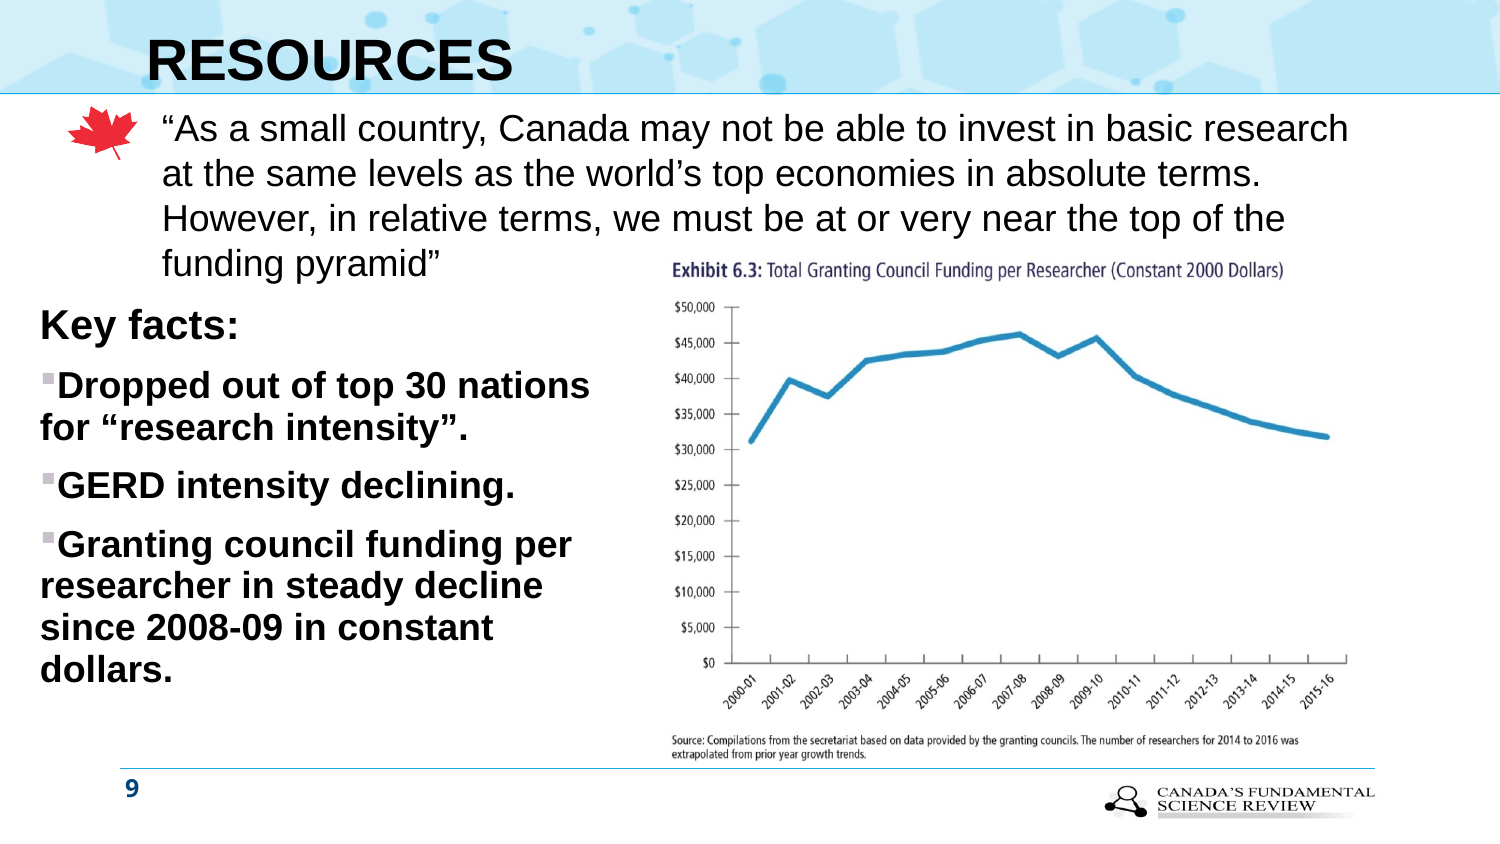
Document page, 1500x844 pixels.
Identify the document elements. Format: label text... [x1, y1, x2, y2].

text_box “As a small country, Canada may not be able to invest in basic research at the same levels as the world’s top economies in absolute terms. However, in relative terms, we must be at or very near the top of the funding pyramid” [147, 96, 1385, 292]
list Key facts: Dropped out of top 30 nations for “research intensity”. GERD intensity declining. Granting council funding per researcher in steady decline since 2008-09 in constant dollars. [24, 298, 625, 785]
title RESOURCES [146, 21, 1384, 97]
picture [0, 0, 1500, 95]
picture [669, 259, 1351, 764]
picture [1092, 778, 1388, 825]
picture [67, 106, 138, 160]
